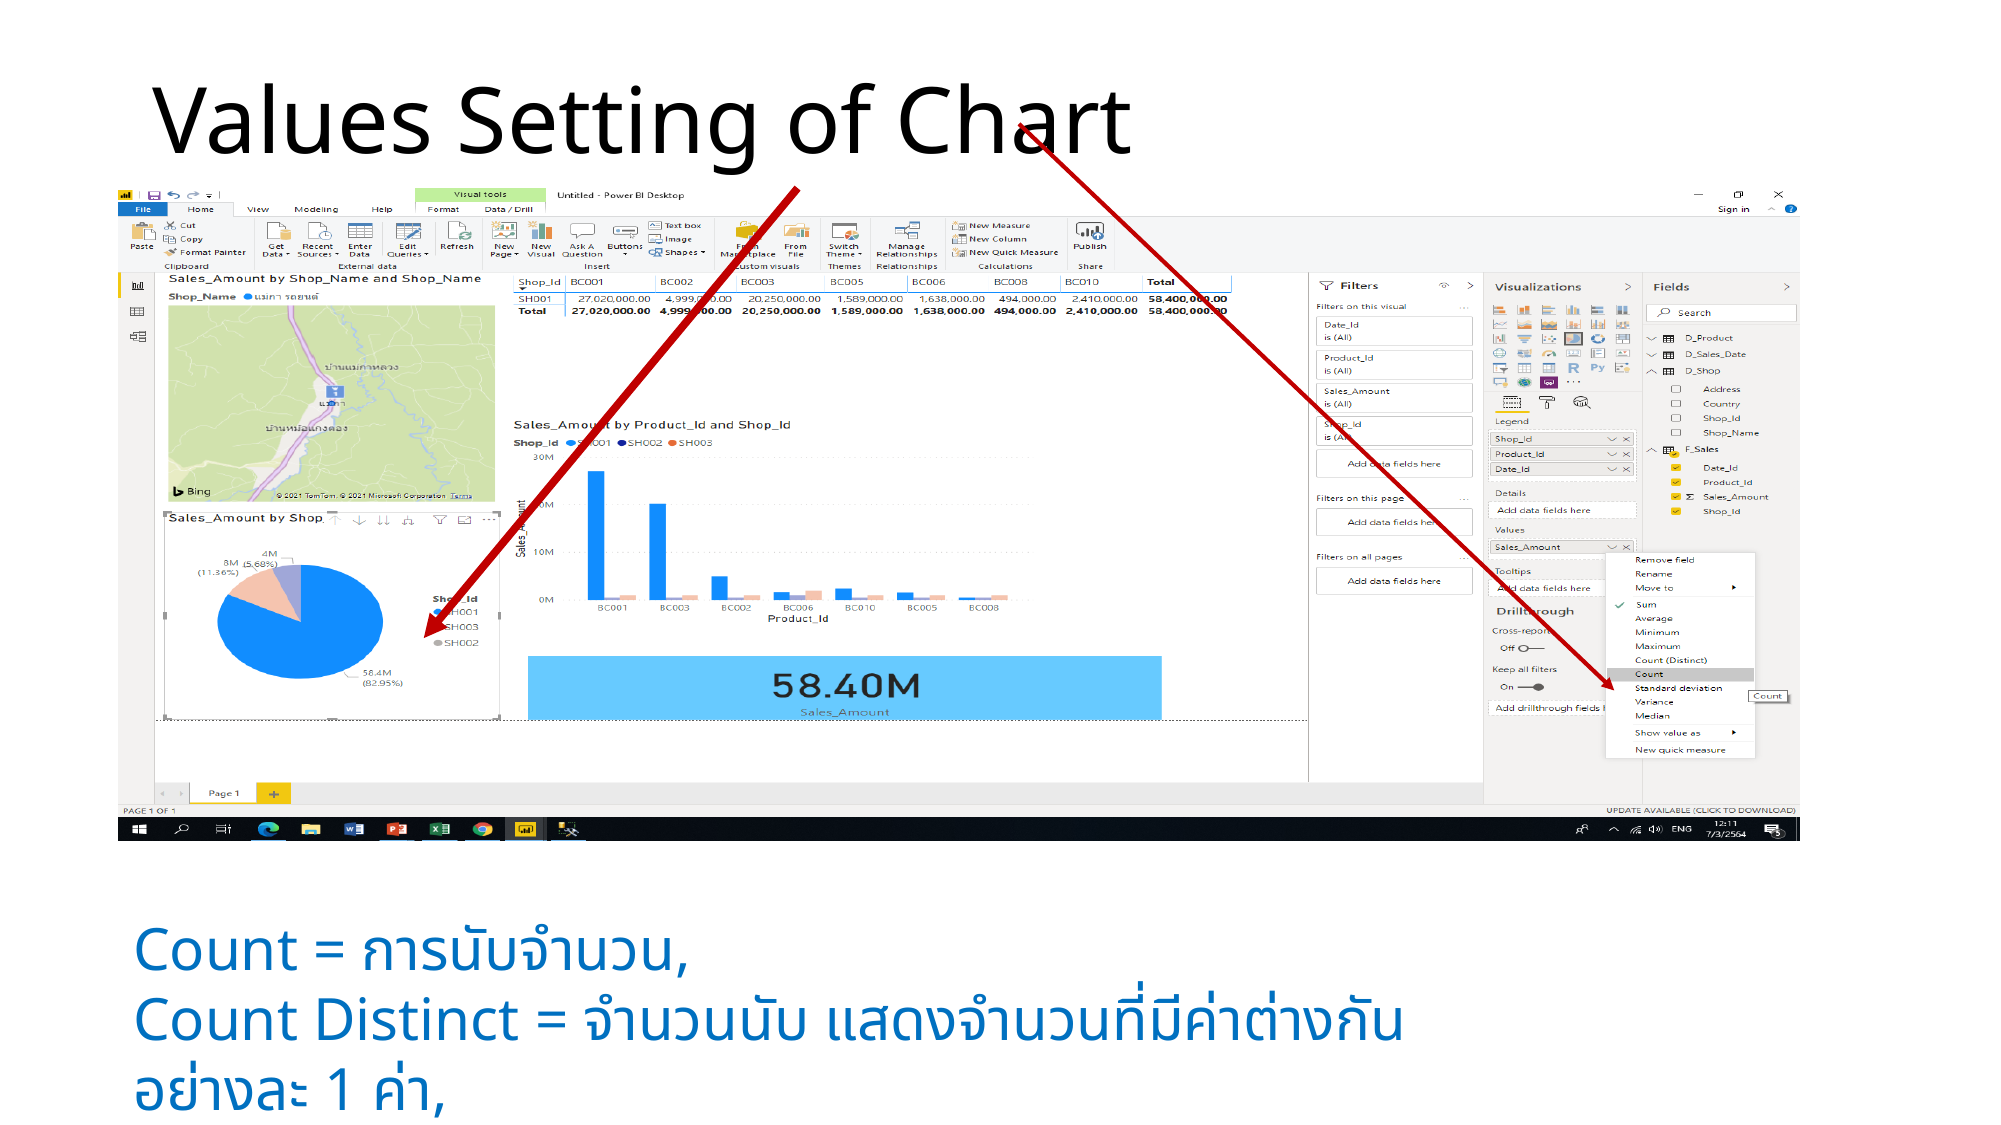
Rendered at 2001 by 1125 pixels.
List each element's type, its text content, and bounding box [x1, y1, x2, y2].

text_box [1019, 123, 1615, 691]
title Values Setting of Chart [137, 59, 1863, 189]
picture [118, 188, 1800, 841]
text_box Count = การนับจำนวน, Count Distinct = จำนวนนับ แสดงจำนวนที่มีค่าต่างกันอย่างละ 1 ค่า, Sum = นำค่ามารวมกัน [118, 904, 1455, 1125]
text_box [423, 187, 798, 639]
